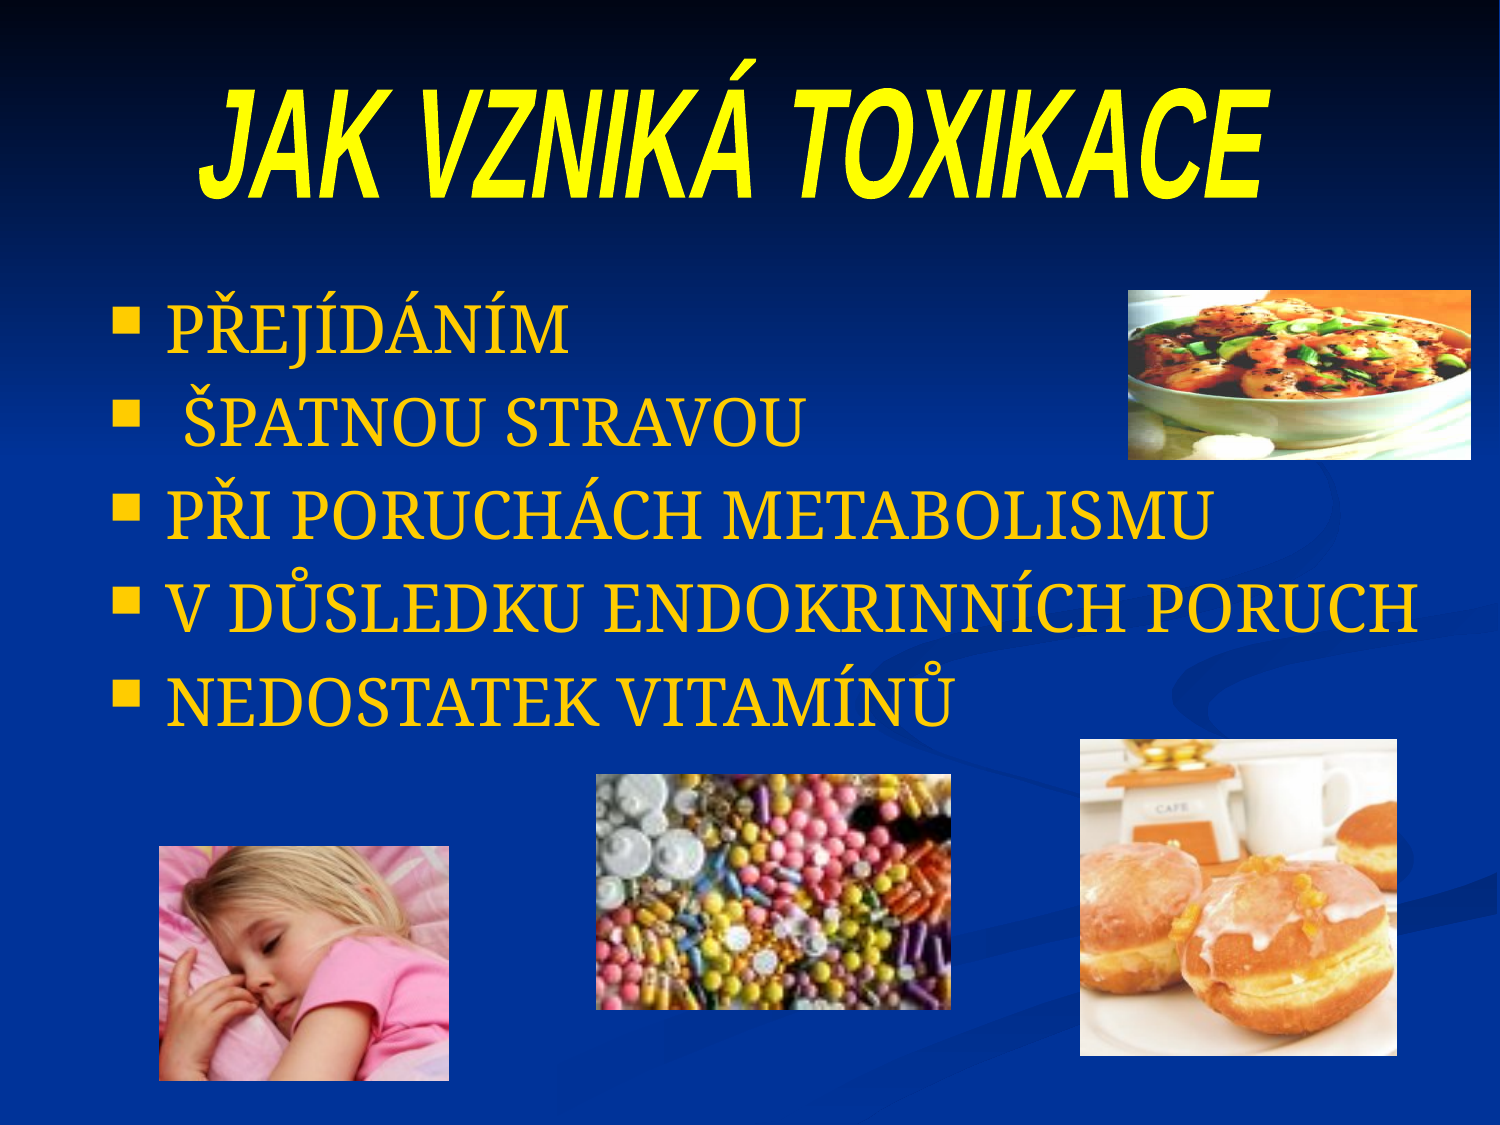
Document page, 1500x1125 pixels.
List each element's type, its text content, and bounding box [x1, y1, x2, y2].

list PŘEJÍDÁNÍM ŠPATNOU STRAVOU PŘI PORUCHÁCH METABOLISMU V DŮSLEDKU ENDOKRINNÍCH PORUCH NEDOSTATEK VITAMÍNŮ [93, 278, 1444, 1022]
picture [159, 845, 449, 1081]
picture [596, 774, 951, 1010]
picture [1127, 290, 1471, 460]
picture [1080, 739, 1397, 1056]
